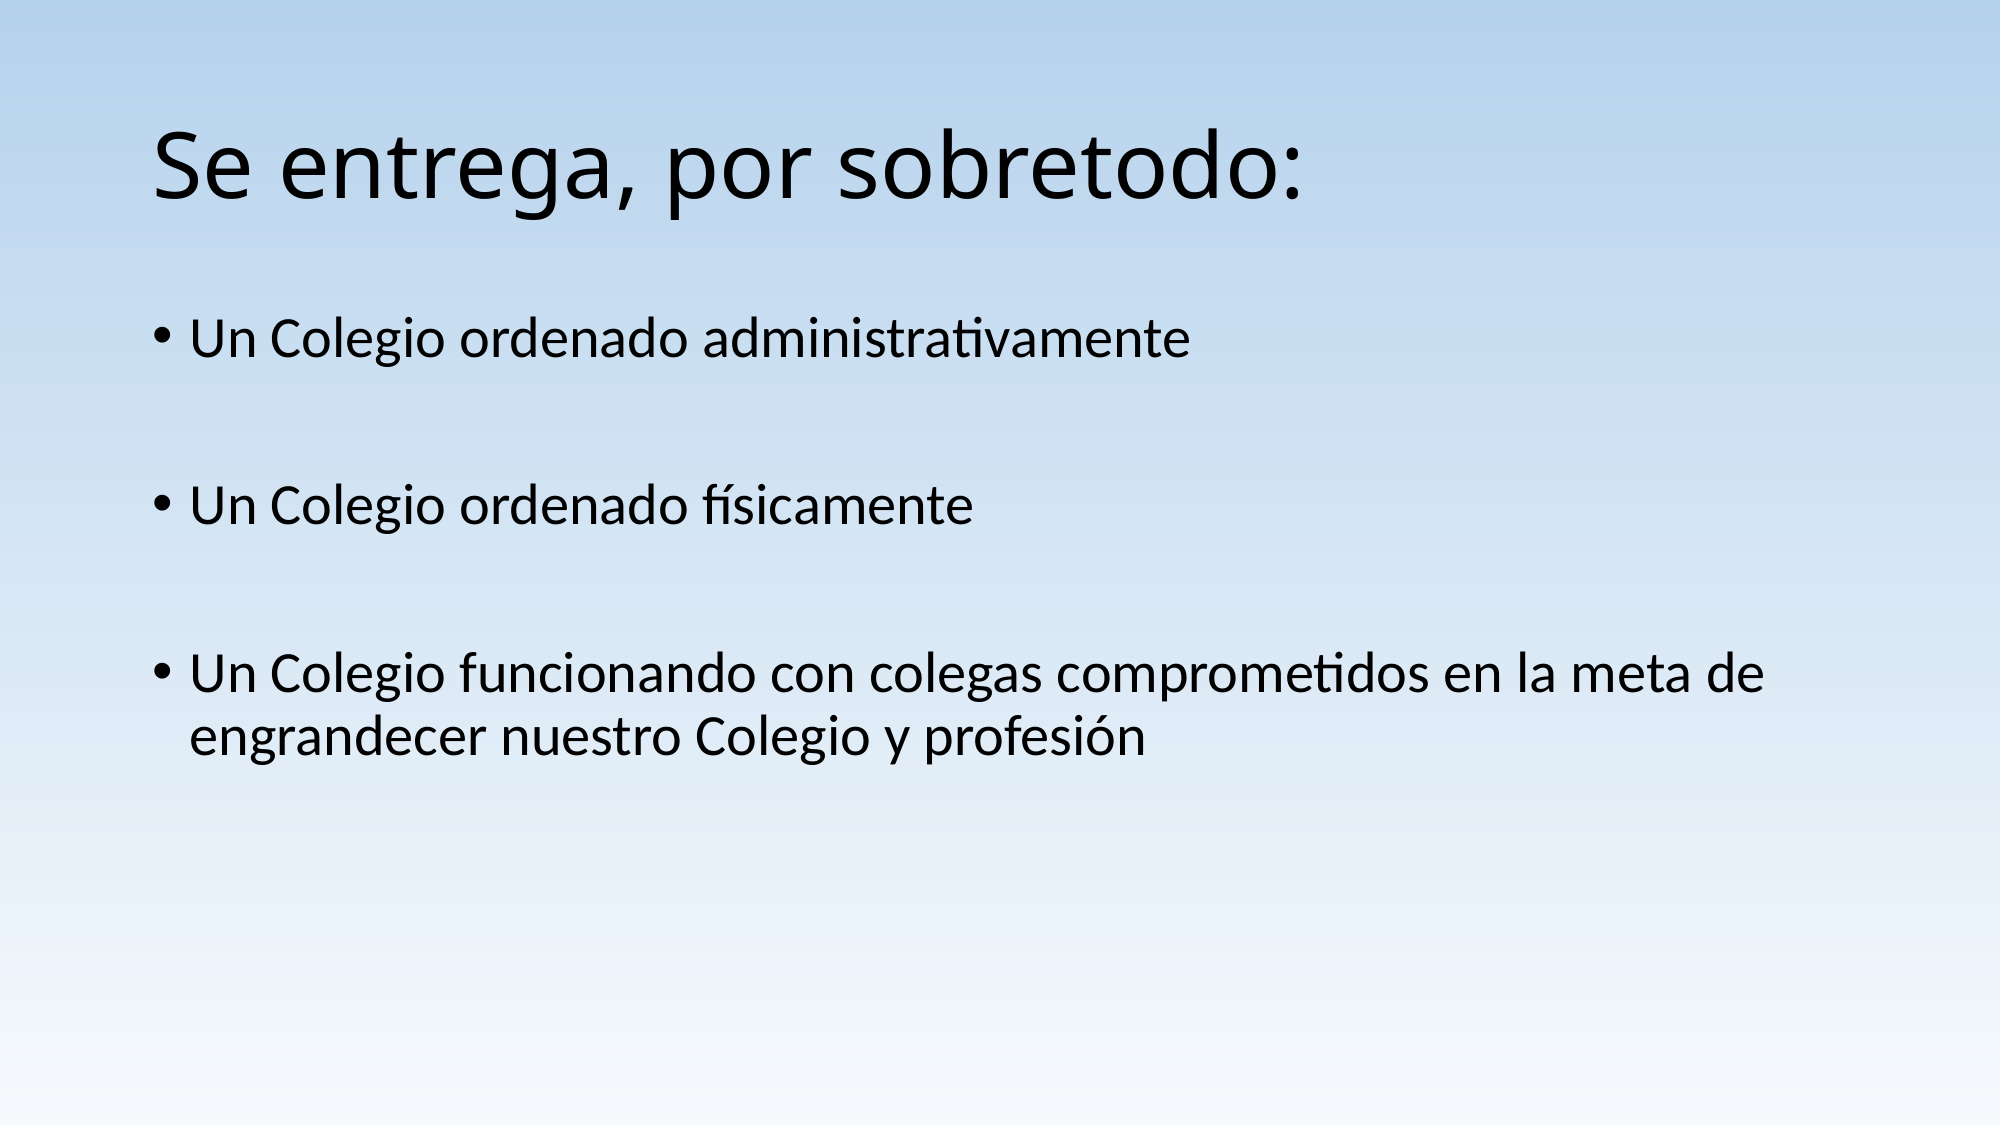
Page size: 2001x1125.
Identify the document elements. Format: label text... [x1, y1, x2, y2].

list Un Colegio ordenado administrativamente Un Colegio ordenado físicamente Un Colegio funcionando con colegas comprometidos en la meta de engrandecer nuestro Colegio y profesión [137, 299, 1863, 1014]
title Se entrega, por sobretodo: [137, 59, 1863, 278]
